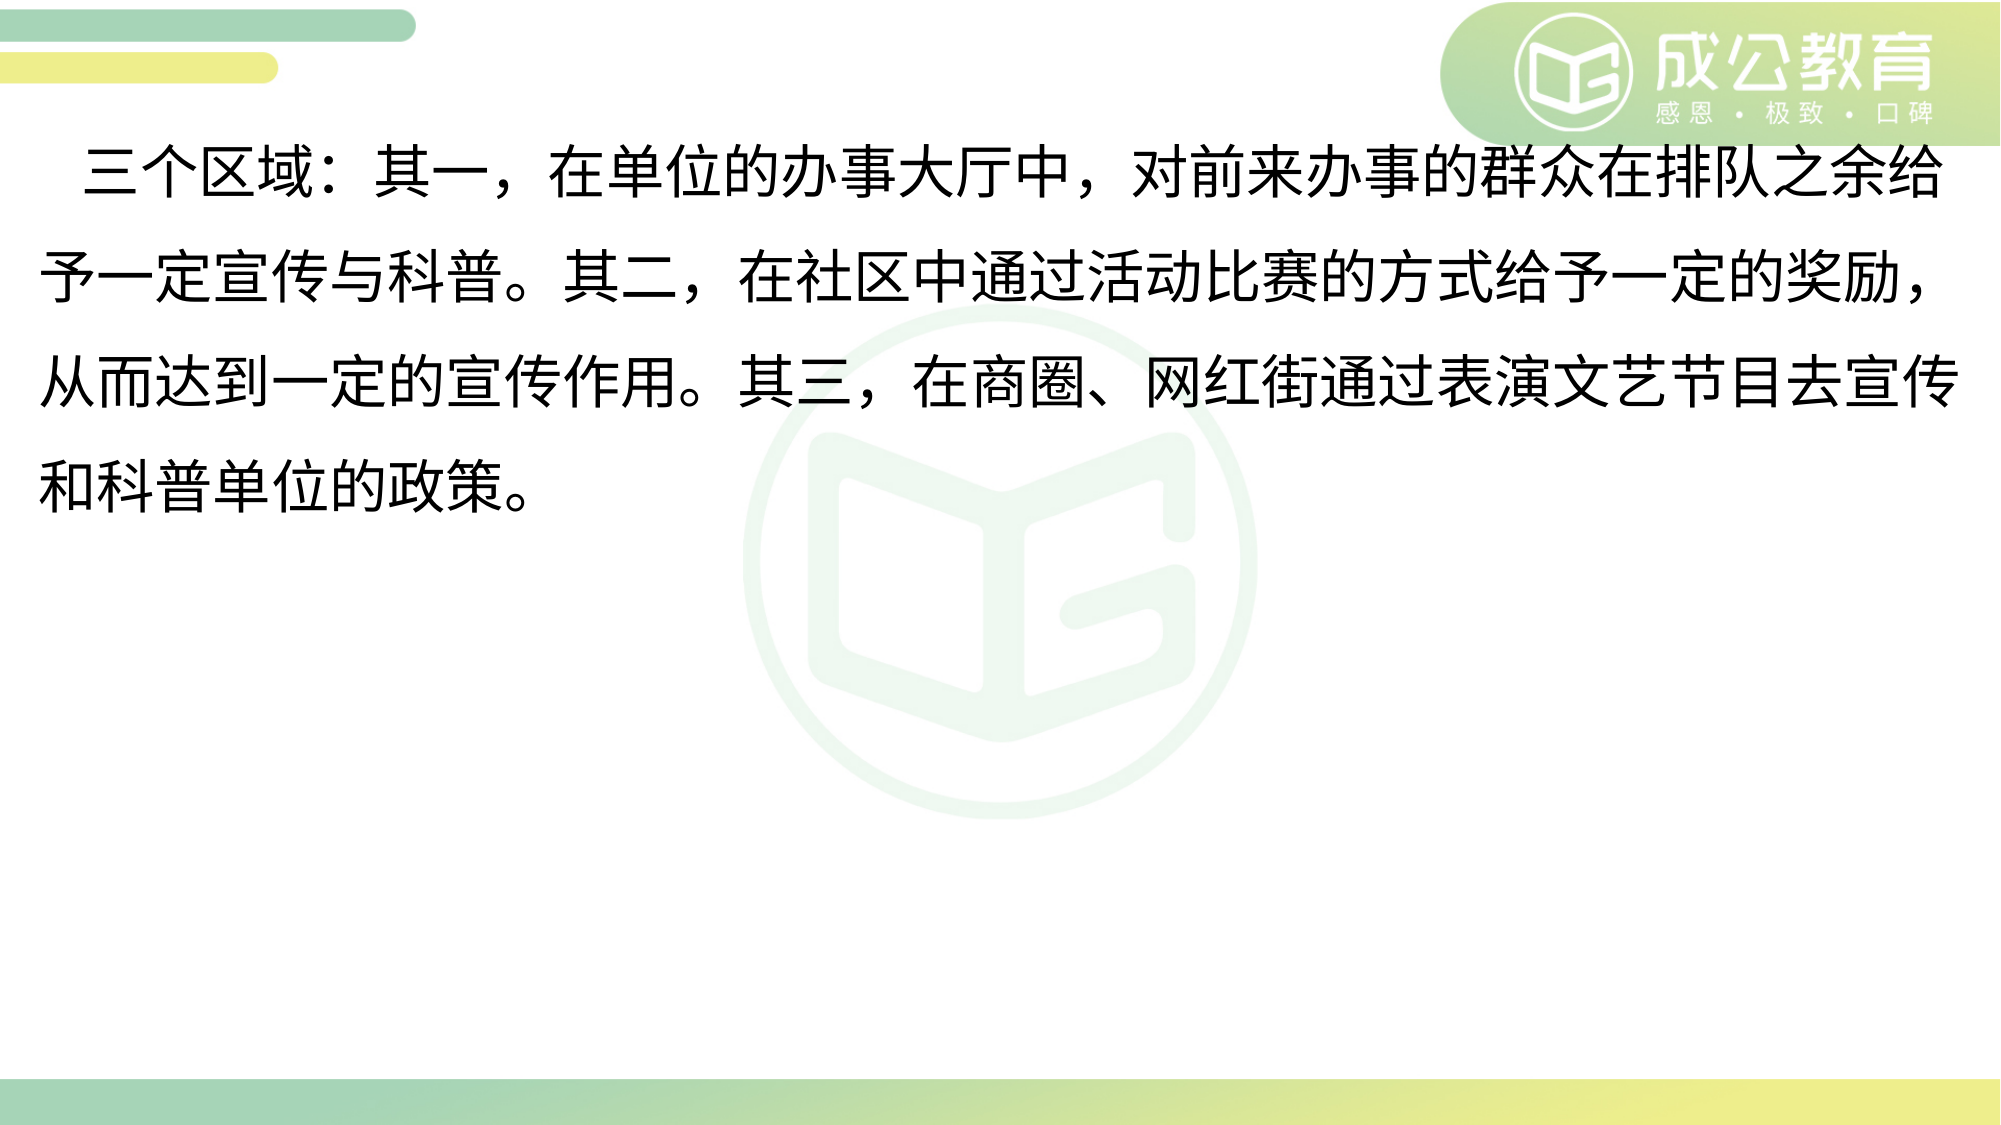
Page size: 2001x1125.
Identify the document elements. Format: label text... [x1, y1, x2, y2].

list 三个区域：其一，在单位的办事大厅中，对前来办事的群众在排队之余给予一定宣传与科普。其二，在社区中通过活动比赛的方式给予一定的奖励，从而达到一定的宣传作用。其三，在商圈、网红街通过表演文艺节目去宣传和科普单位的政策。 [23, 92, 2000, 888]
picture [0, 0, 2001, 1125]
